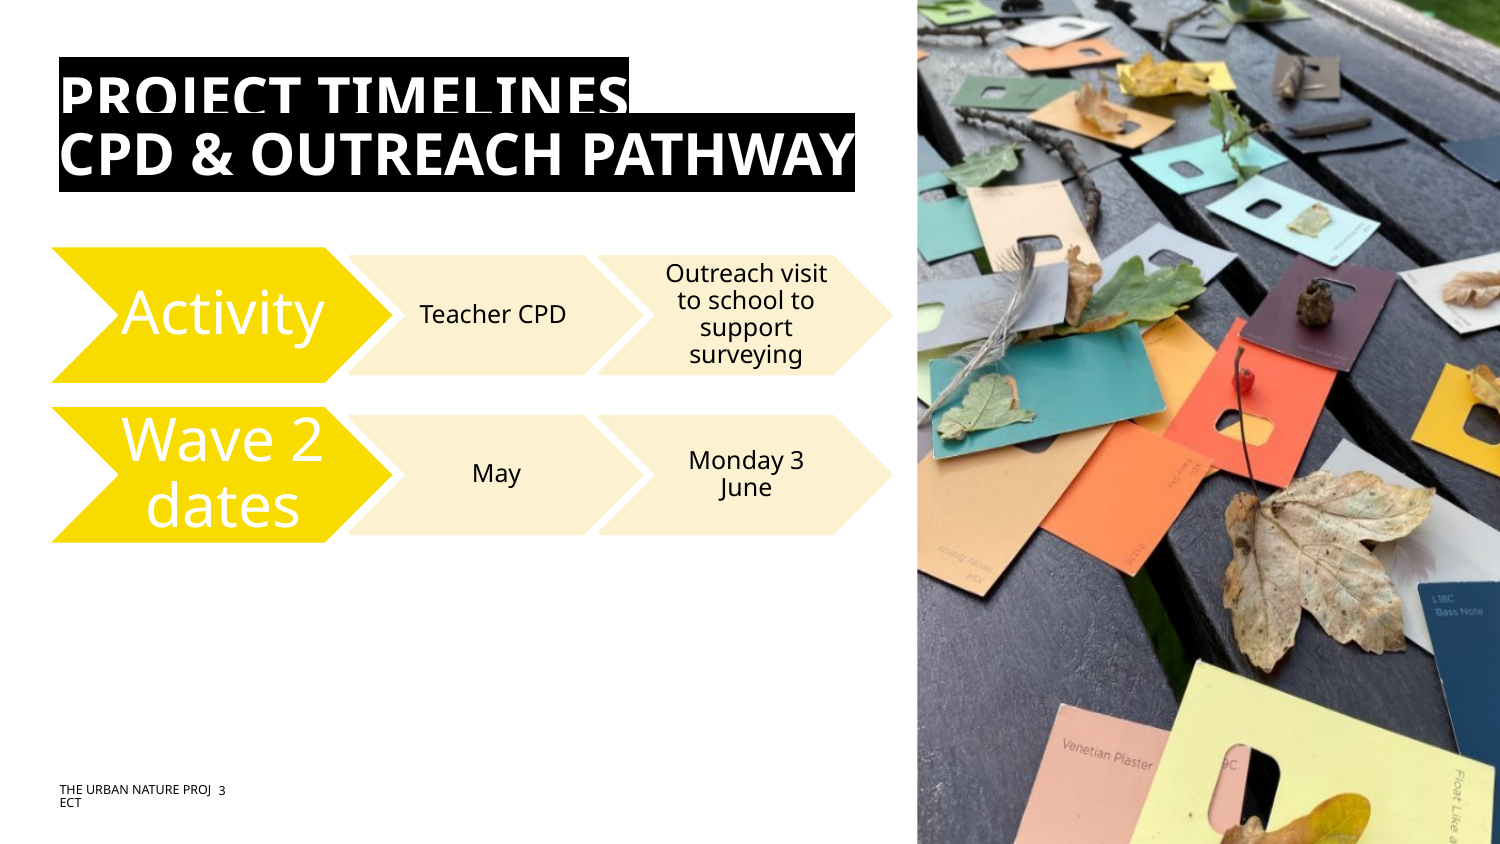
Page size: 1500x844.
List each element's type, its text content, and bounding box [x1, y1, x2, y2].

footer THE URBAN NATURE PROJECT [59, 782, 213, 805]
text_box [39, 244, 897, 546]
title Project timelines CPD & OuTREACH Pathway [58, 74, 912, 172]
slide_number 3 [218, 782, 245, 805]
picture [917, 0, 1500, 844]
